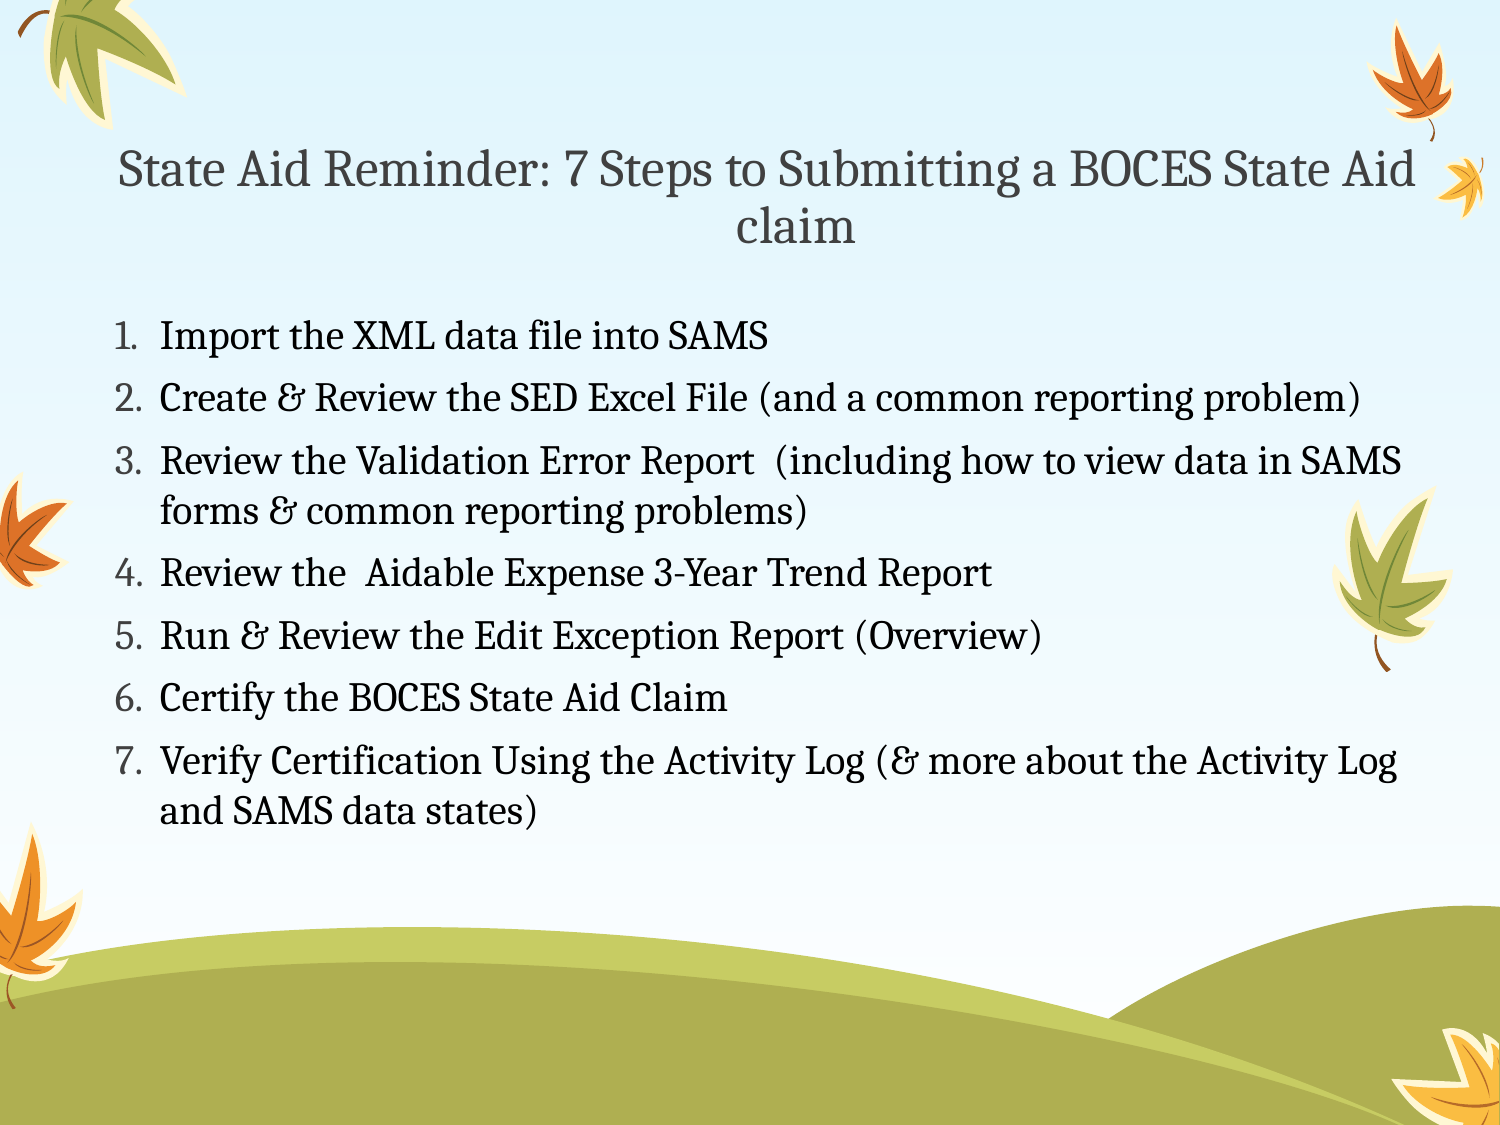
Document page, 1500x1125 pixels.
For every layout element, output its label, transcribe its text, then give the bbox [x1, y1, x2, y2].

title State Aid Reminder: 7 Steps to Submitting a BOCES State Aid claim [99, 12, 1438, 263]
list Import the XML data file into SAMS Create & Review the SED Excel File (and a common reporting problem) Review the Validation Error Report (including how to view data in SAMS forms & common reporting problems) Review the Aidable Expense 3-Year Trend Report Run & Review the Edit Exception Report (Overview) Certify the BOCES State Aid Claim Verify Certification Using the Activity Log (& more about the Activity Log and SAMS data states) [99, 299, 1438, 1000]
